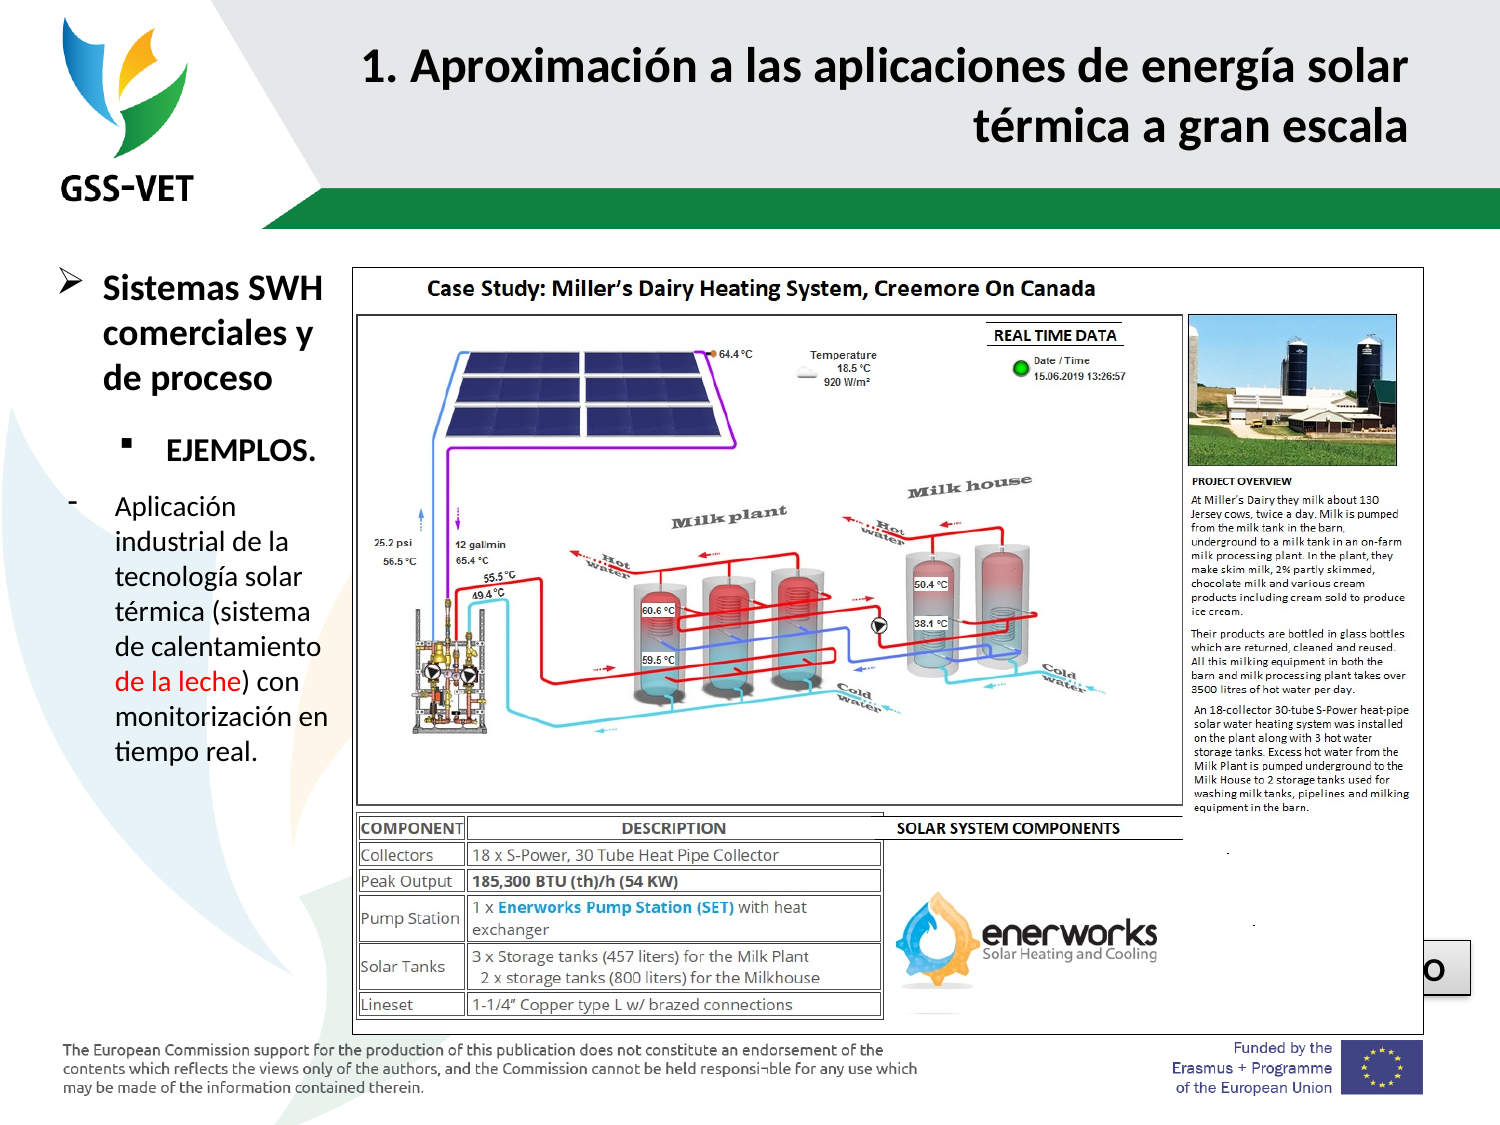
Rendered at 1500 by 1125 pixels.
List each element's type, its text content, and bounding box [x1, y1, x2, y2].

picture [0, 0, 1500, 1125]
text_box Aplicación industrial de la tecnología solar térmica (sistema de calentamiento de la leche) con monitorización en tiempo real. [53, 479, 347, 775]
text_box EJEMPLOS. [104, 420, 347, 476]
text_box EJEMPLO [1429, 940, 1471, 996]
text_box Sistemas SWH comerciales y de proceso [41, 255, 361, 406]
title 1. Aproximación a las aplicaciones de energía solar térmica a gran escala [324, 0, 1425, 185]
